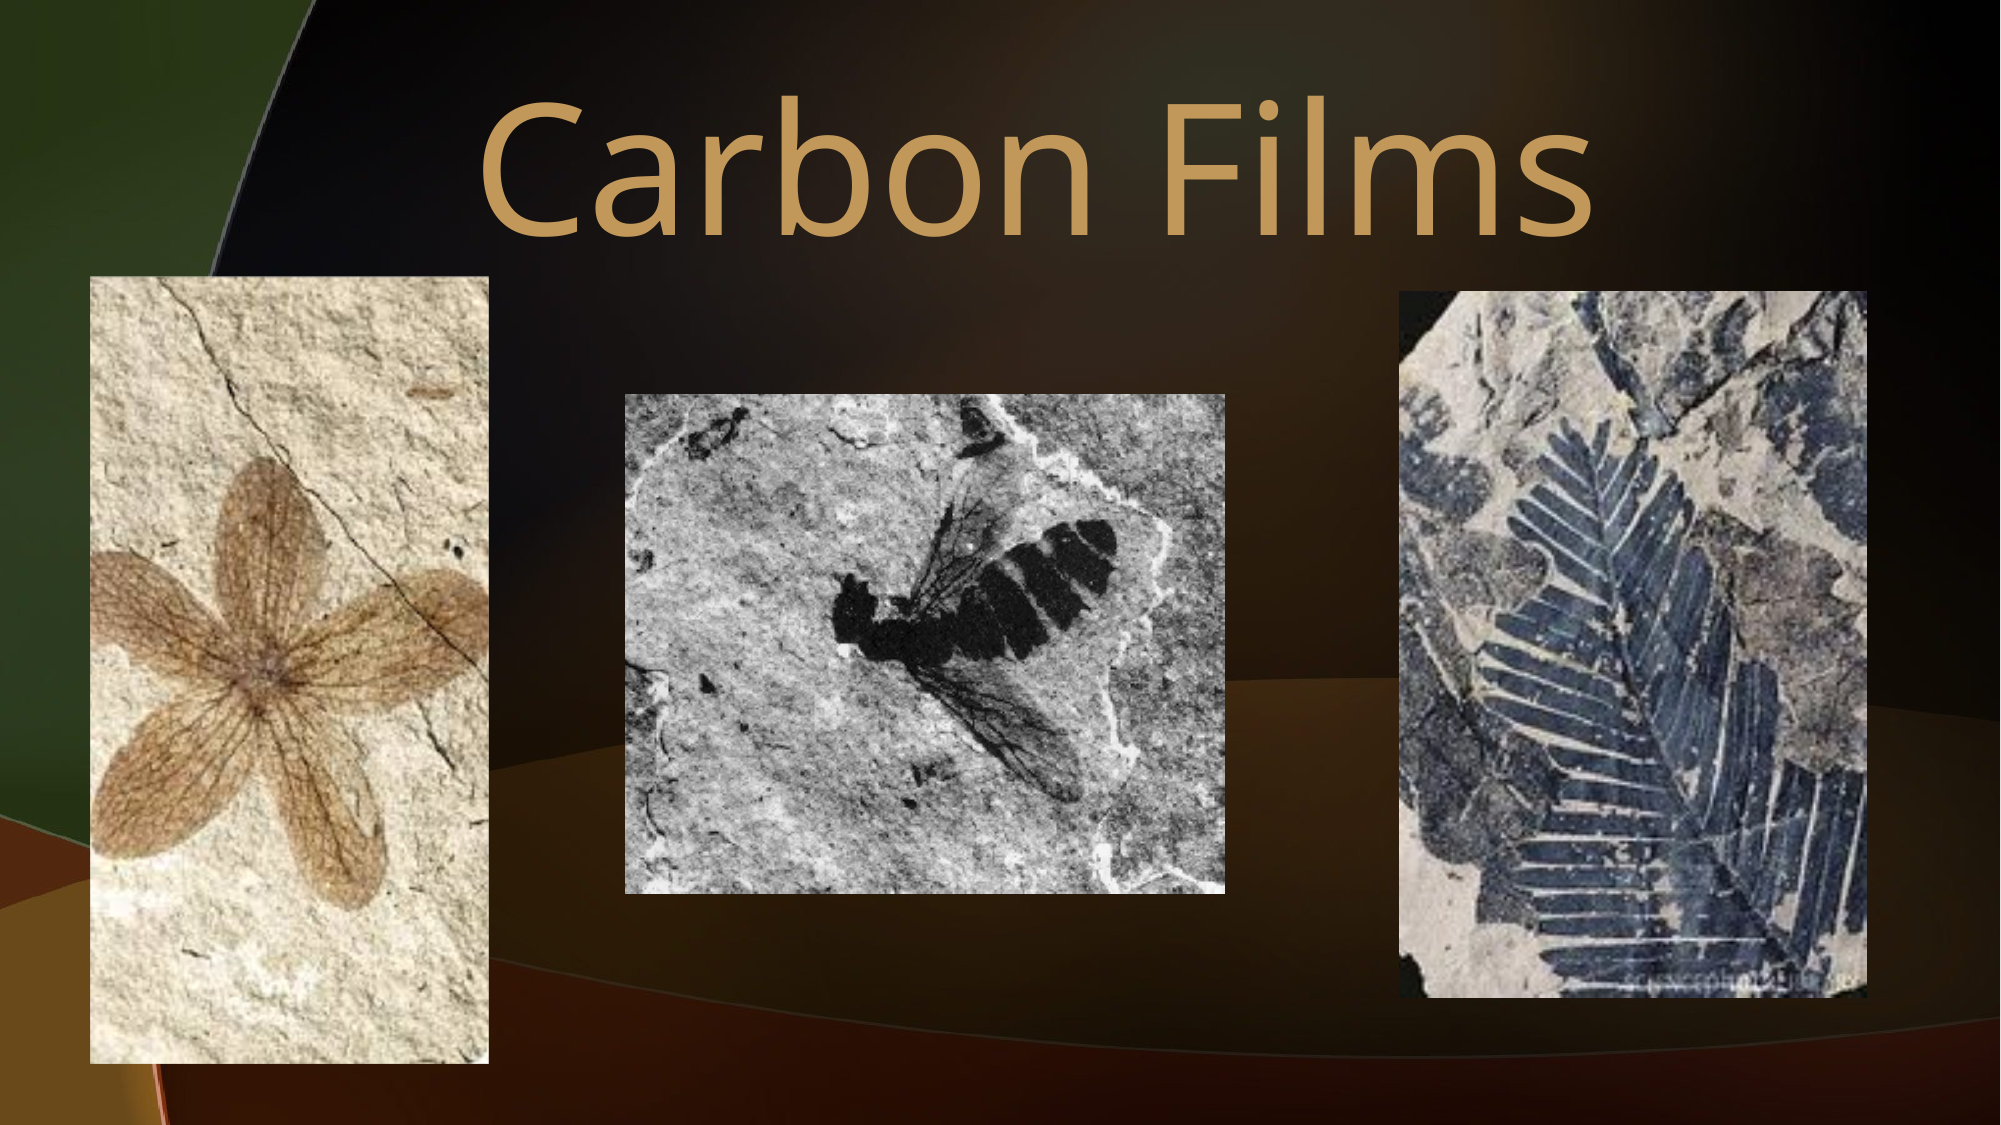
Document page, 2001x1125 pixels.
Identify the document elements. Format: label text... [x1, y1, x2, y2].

title Carbon Films [204, 53, 1867, 271]
picture [0, 0, 2001, 1125]
